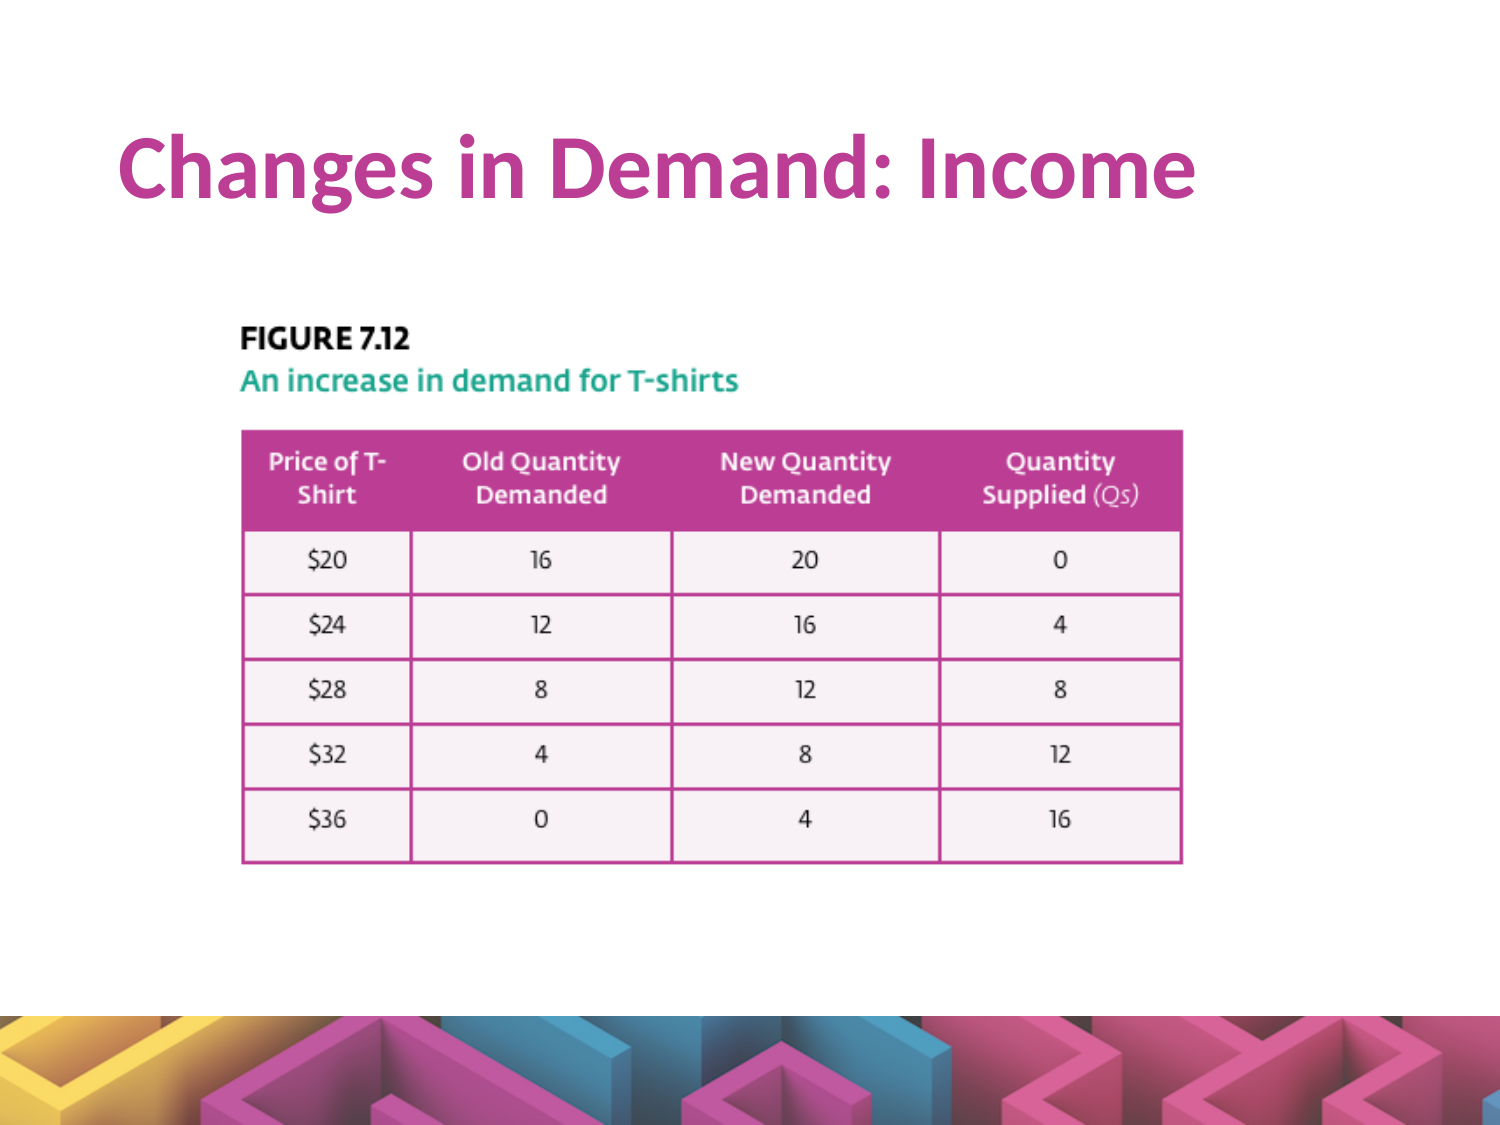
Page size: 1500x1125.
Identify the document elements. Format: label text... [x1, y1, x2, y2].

picture [0, 1016, 1500, 1125]
text_box Changes in Demand: Income [103, 59, 1397, 278]
picture [232, 320, 1195, 878]
